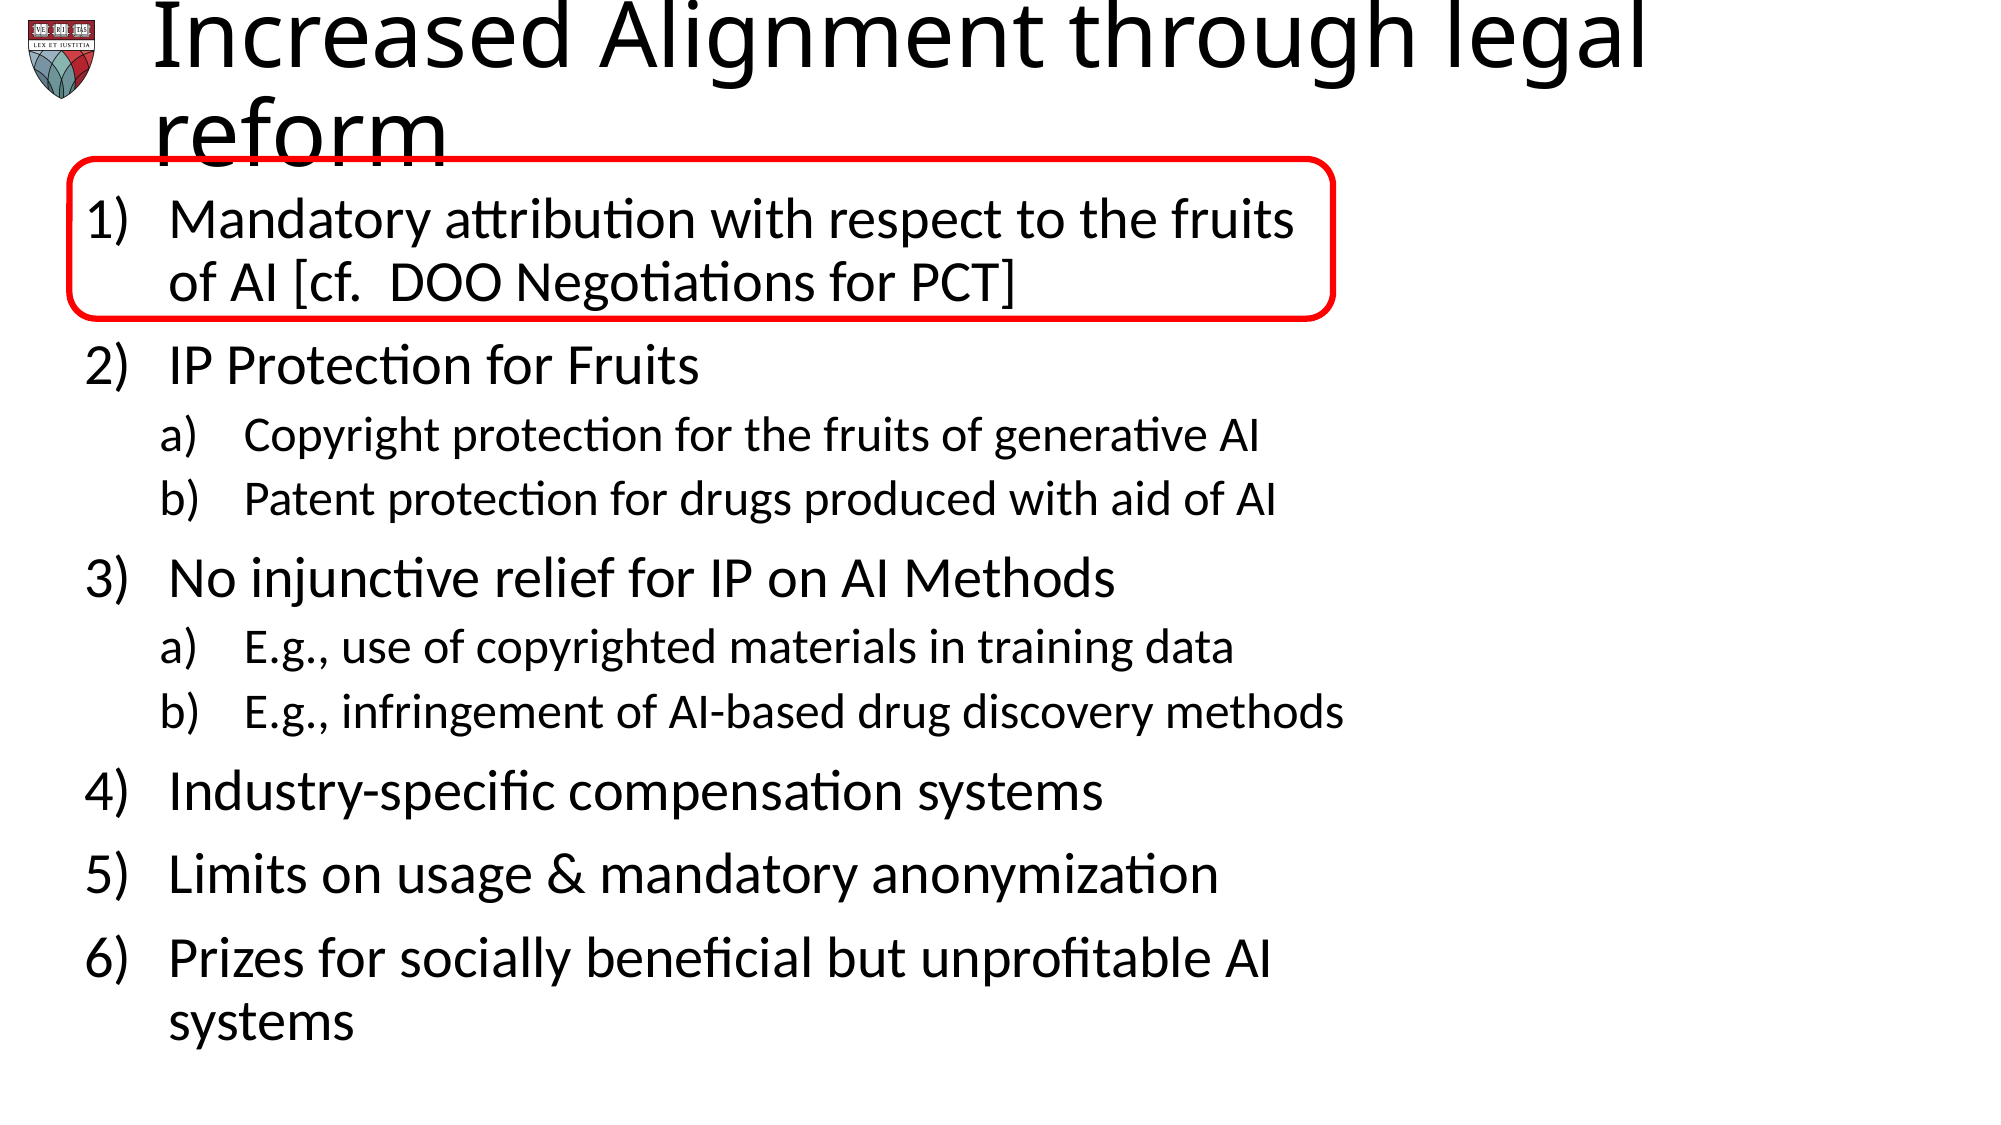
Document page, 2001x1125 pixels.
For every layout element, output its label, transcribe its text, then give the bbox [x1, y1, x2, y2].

text_box [68, 157, 1335, 320]
picture [28, 20, 95, 99]
list Mandatory attribution with respect to the fruits of AI [cf. DOO Negotiations for PCT] IP Protection for Fruits Copyright protection for the fruits of generative AI Patent protection for drugs produced with aid of AI No injunctive relief for IP on AI Methods E.g., use of copyrighted materials in training data E.g., infringement of AI-based drug discovery methods Industry-specific compensation systems Limits on usage & mandatory anonymization Prizes for socially beneficial but unprofitable AI systems [69, 180, 1369, 1080]
title Increased Alignment through legal reform [137, 15, 1863, 159]
